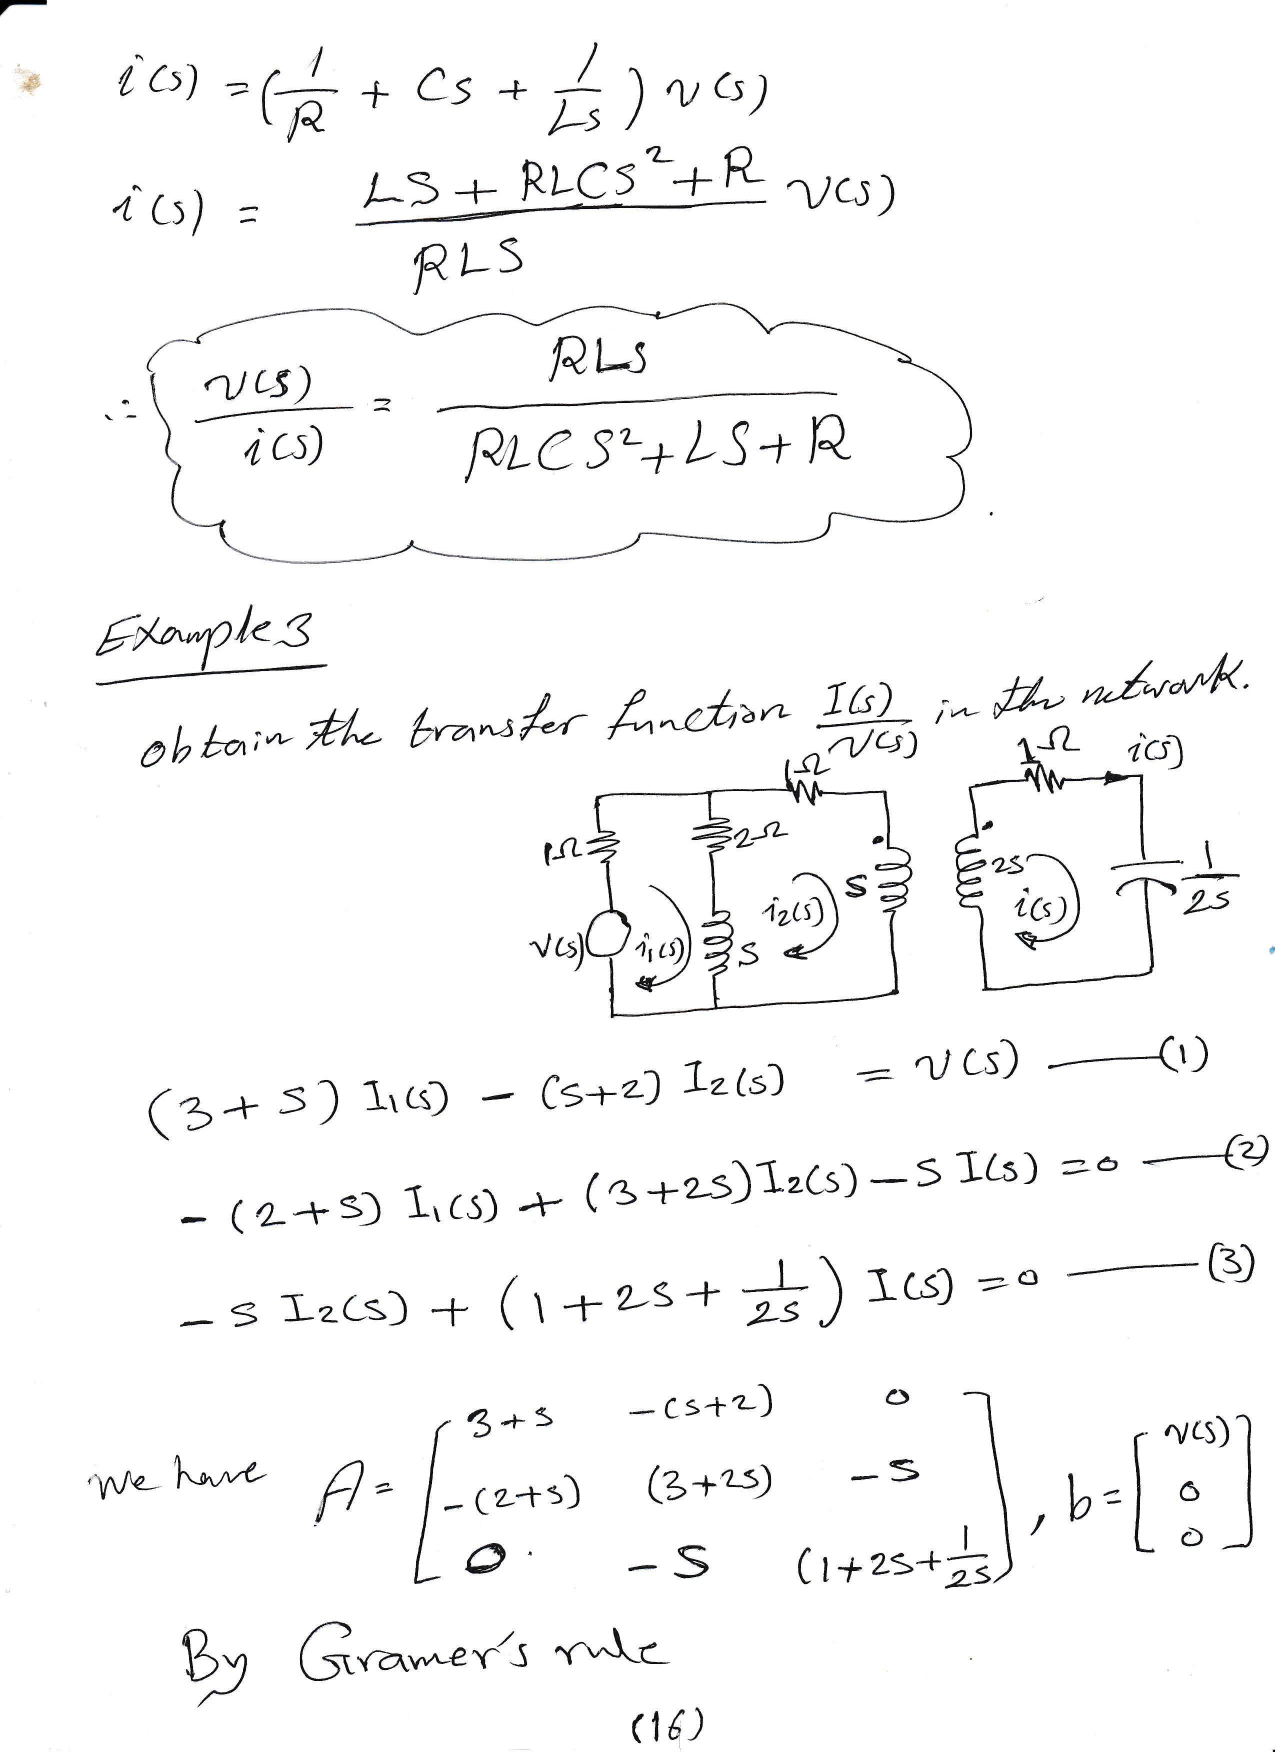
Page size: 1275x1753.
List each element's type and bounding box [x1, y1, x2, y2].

text_box [0, 0, 1275, 1752]
